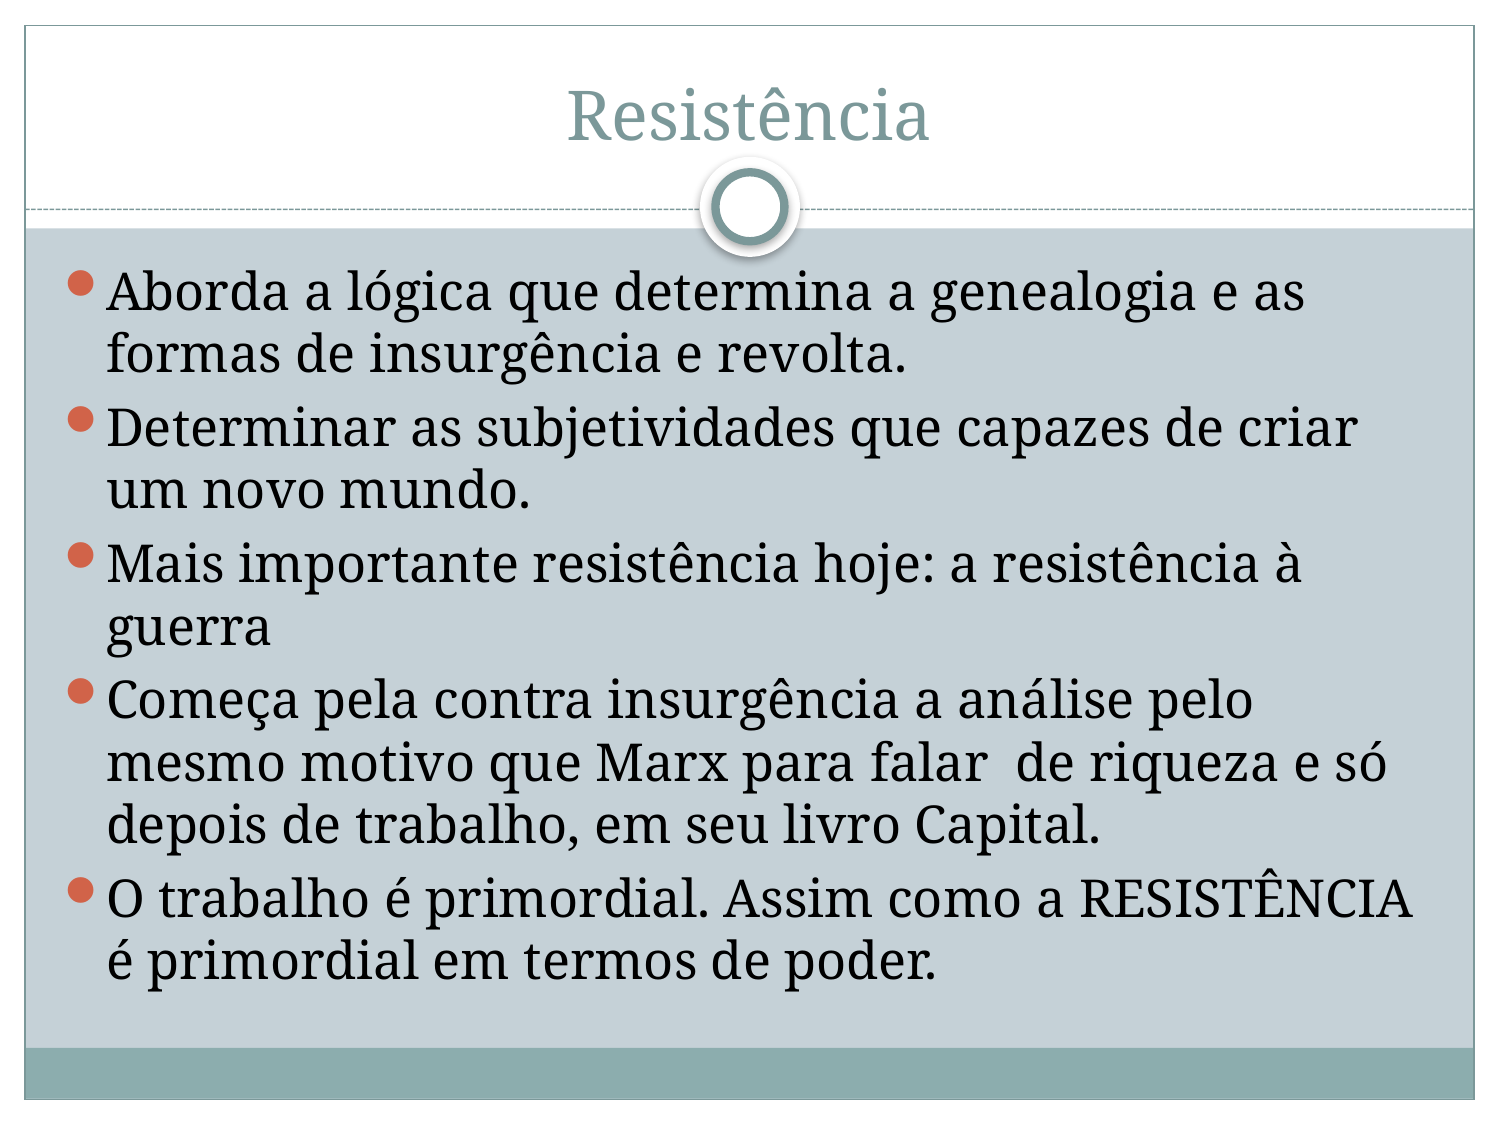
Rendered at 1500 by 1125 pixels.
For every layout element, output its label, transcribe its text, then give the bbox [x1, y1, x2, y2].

title Resistência [49, 37, 1450, 162]
list Aborda a lógica que determina a genealogia e as formas de insurgência e revolta. Determinar as subjetividades que capazes de criar um novo mundo. Mais importante resistência hoje: a resistência à guerra Começa pela contra insurgência a análise pelo mesmo motivo que Marx para falar de riqueza e só depois de trabalho, em seu livro Capital. O trabalho é primordial. Assim como a RESISTÊNCIA é primordial em termos de poder. [49, 250, 1445, 1001]
